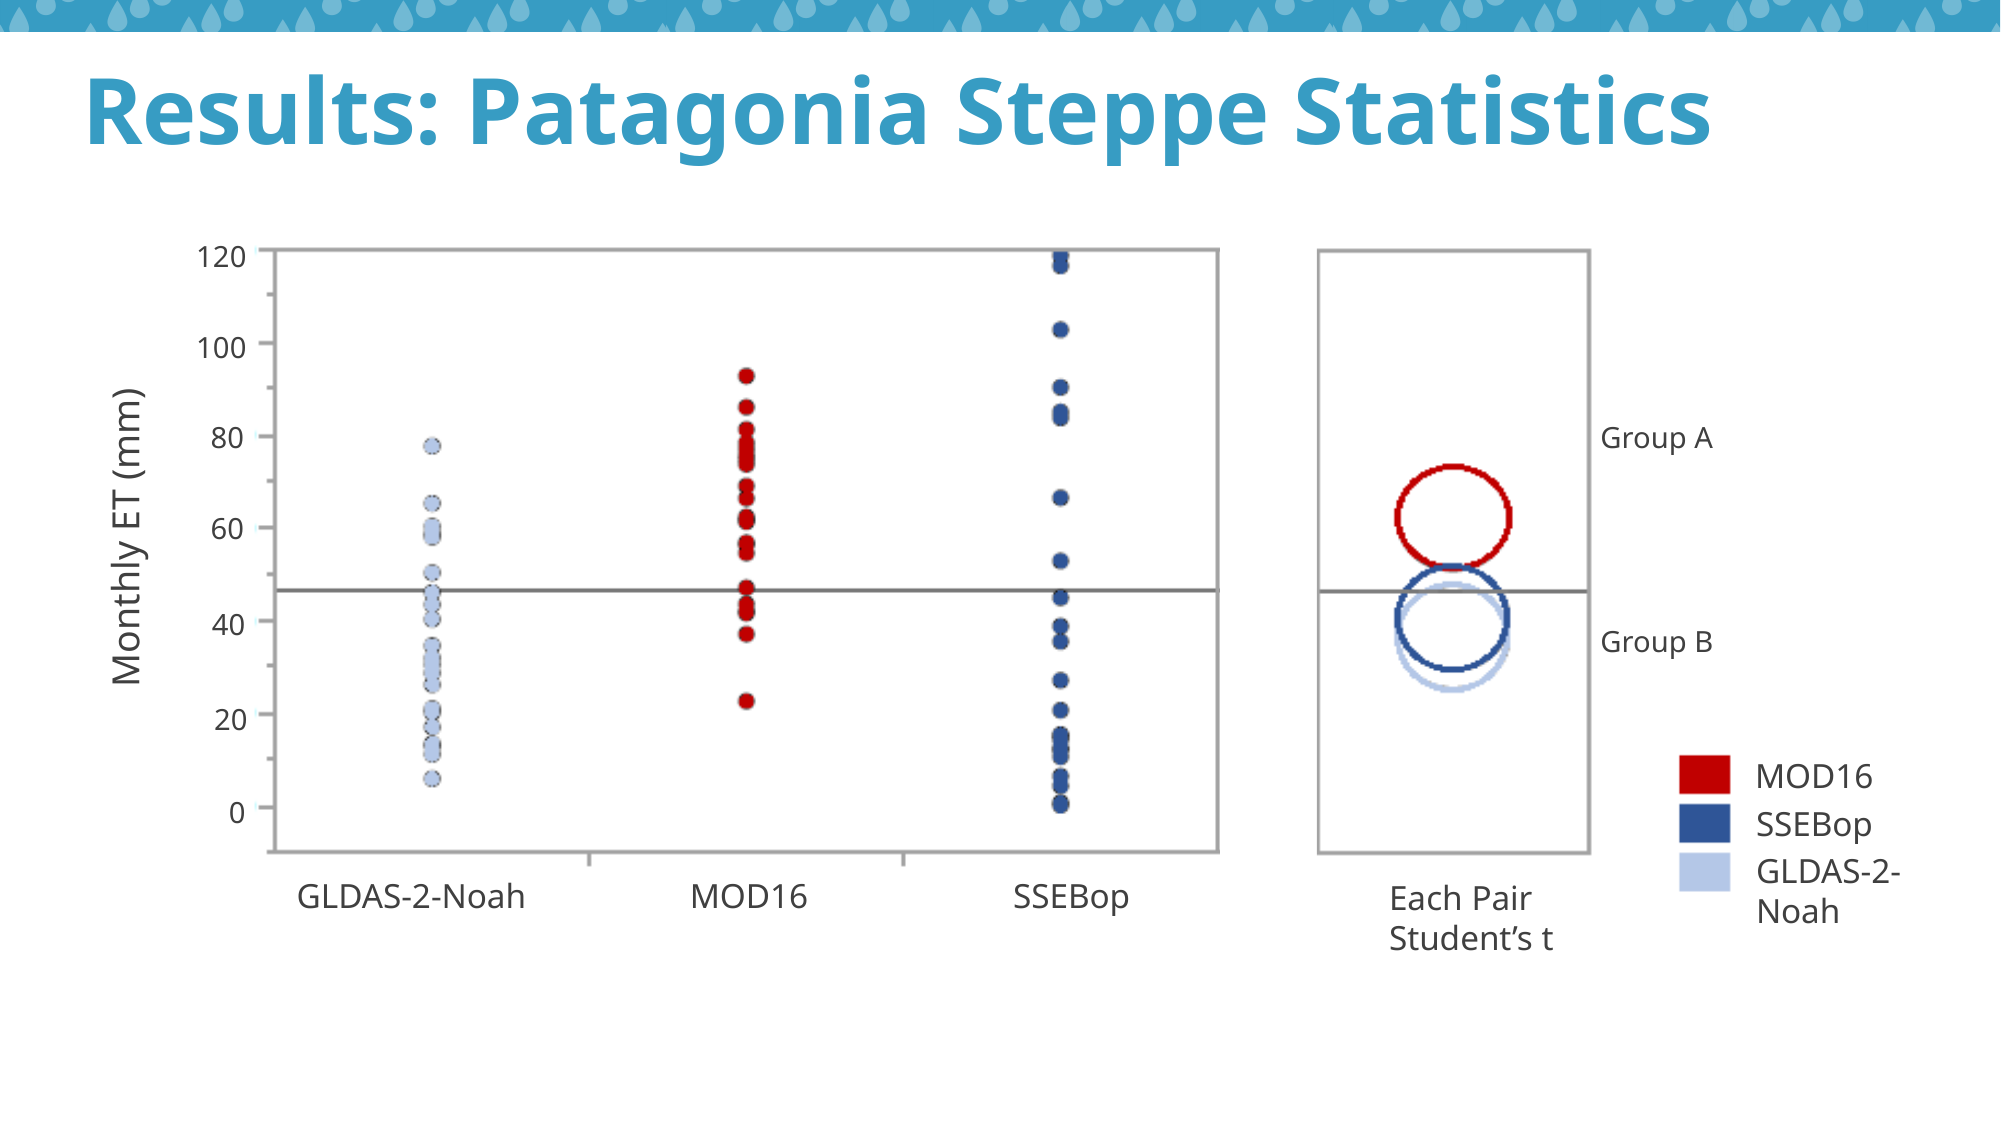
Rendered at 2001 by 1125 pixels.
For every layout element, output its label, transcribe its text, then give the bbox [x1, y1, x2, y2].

picture [1316, 245, 1595, 856]
text_box Results: Patagonia Steppe Statistics [67, 58, 1747, 171]
text_box Group B [1595, 616, 1785, 667]
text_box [94, 231, 1166, 924]
picture [251, 245, 1220, 870]
picture [0, 0, 2001, 32]
text_box Each Pair Student’s t [1374, 869, 1579, 965]
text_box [1666, 748, 1926, 939]
text_box Group A [1595, 412, 1785, 462]
